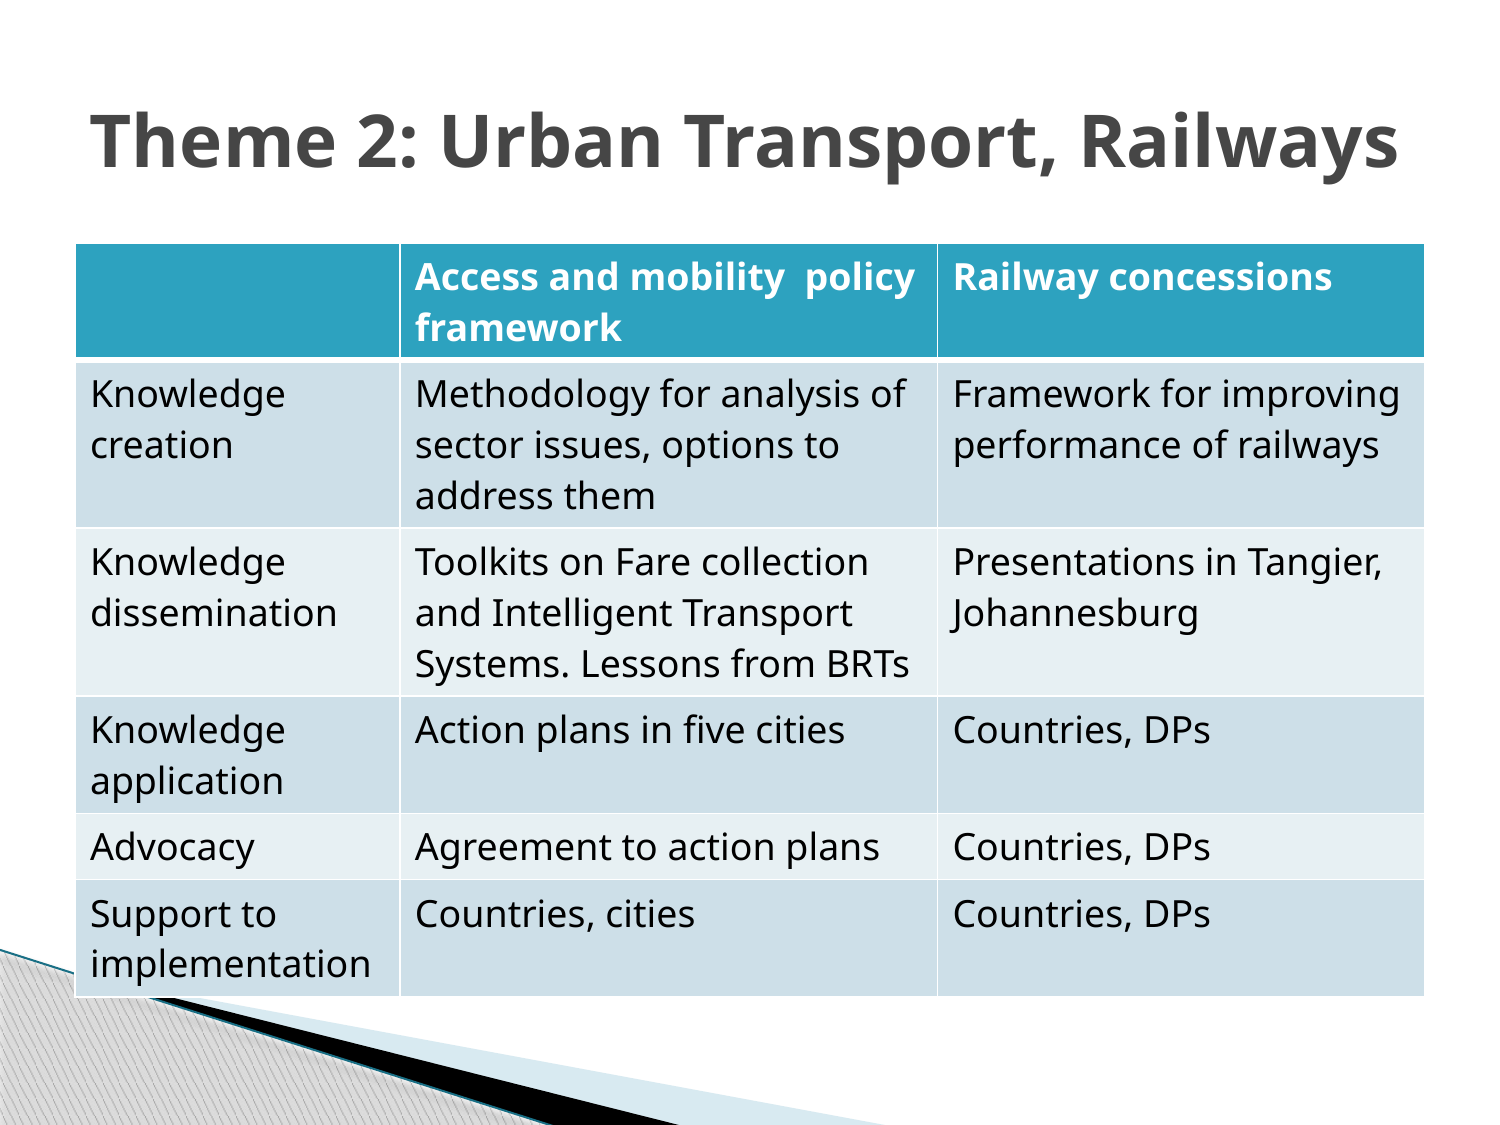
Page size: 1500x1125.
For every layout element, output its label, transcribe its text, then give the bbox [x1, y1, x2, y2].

table_cell Support to implementation [76, 880, 399, 996]
table_cell Framework for improving performance of railways [938, 363, 1424, 527]
table_cell Countries, DPs [938, 814, 1424, 879]
table_cell Agreement to action plans [401, 814, 937, 879]
table_header [76, 244, 399, 357]
table_cell Countries, cities [401, 880, 937, 996]
table_header Railway concessions [938, 244, 1424, 357]
title Theme 2: Urban Transport, Railways [75, 45, 1425, 233]
table_cell Methodology for analysis of sector issues, options to address them [401, 363, 937, 527]
table_cell Knowledge application [76, 697, 399, 813]
table_cell Countries, DPs [938, 697, 1424, 813]
table_cell Countries, DPs [938, 880, 1424, 996]
table_cell Action plans in five cities [401, 697, 937, 813]
table_cell Advocacy [76, 814, 399, 879]
table_cell Knowledge creation [76, 363, 399, 527]
table_header Access and mobility policy framework [401, 244, 937, 357]
table_cell Knowledge dissemination [76, 529, 399, 695]
table_cell Presentations in Tangier, Johannesburg [938, 529, 1424, 695]
table_cell Toolkits on Fare collection and Intelligent Transport Systems. Lessons from BRTs [401, 529, 937, 695]
